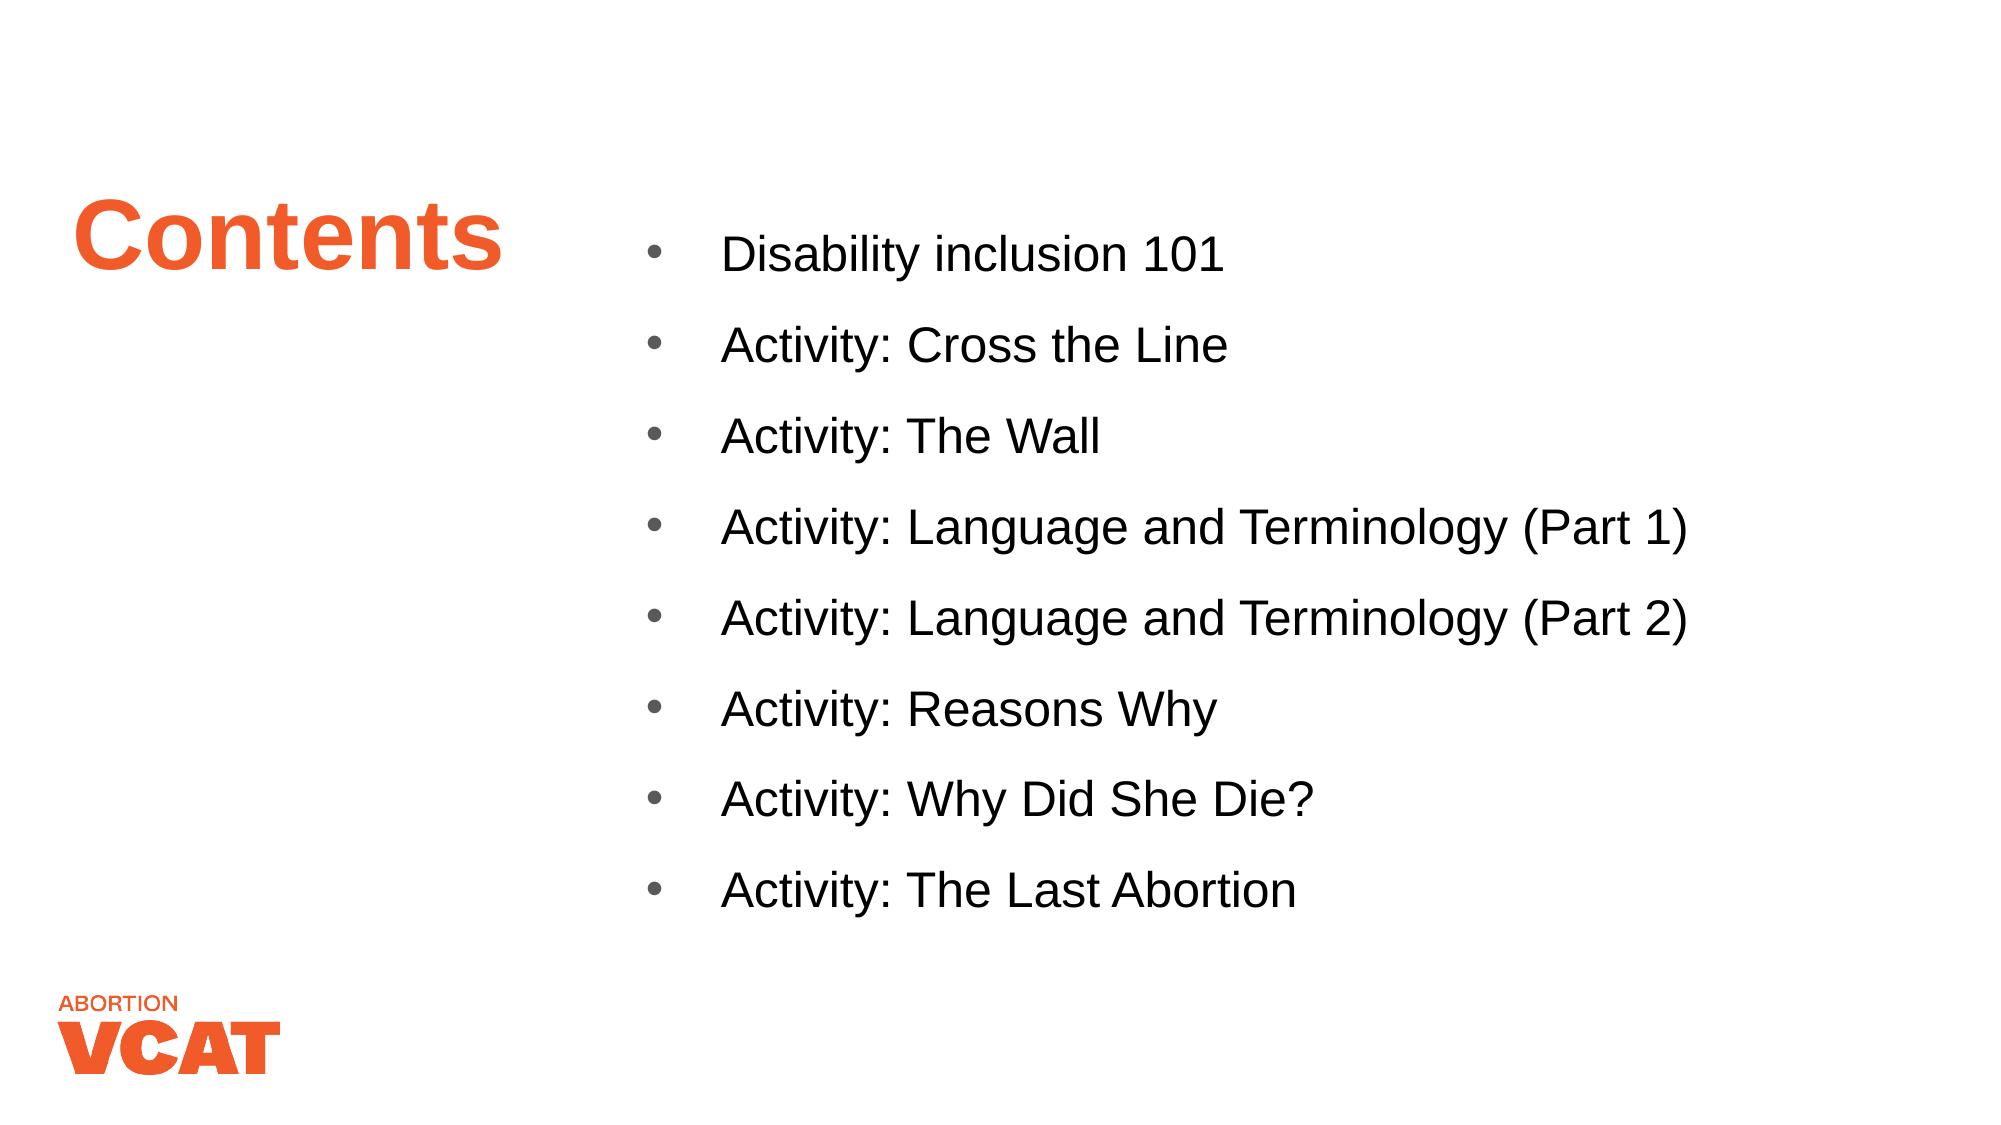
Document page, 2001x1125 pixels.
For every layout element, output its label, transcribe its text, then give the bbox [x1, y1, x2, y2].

list Disability inclusion 101 Activity: Cross the Line Activity: The Wall Activity: Language and Terminology (Part 1) Activity: Language and Terminology (Part 2) Activity: Reasons Why Activity: Why Did She Die? Activity: The Last Abortion [605, 200, 1731, 1072]
title Contents [57, 154, 1592, 372]
picture [57, 995, 280, 1075]
